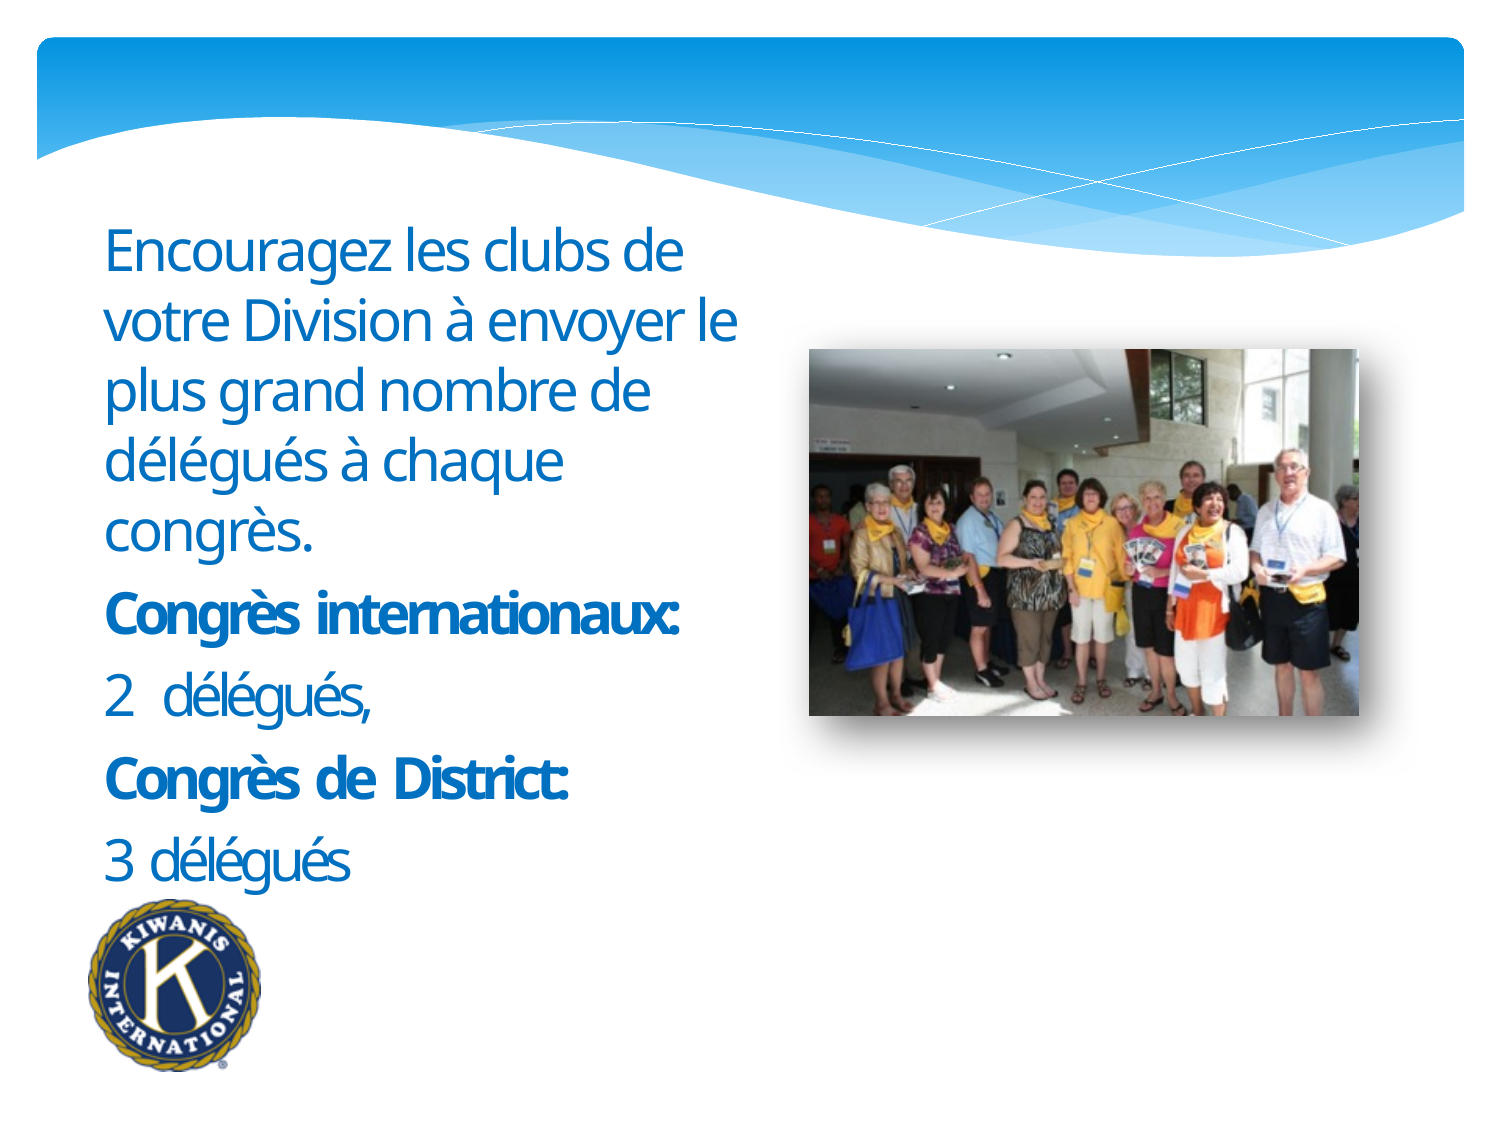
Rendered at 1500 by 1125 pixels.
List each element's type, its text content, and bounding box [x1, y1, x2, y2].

picture [88, 899, 261, 1072]
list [808, 349, 1359, 717]
list Encouragez les clubs de votre Division à envoyer le plus grand nombre de délégués à chaque congrès. Congrès internationaux: 2 délégués, Congrès de District: 3 délégués [88, 205, 786, 986]
